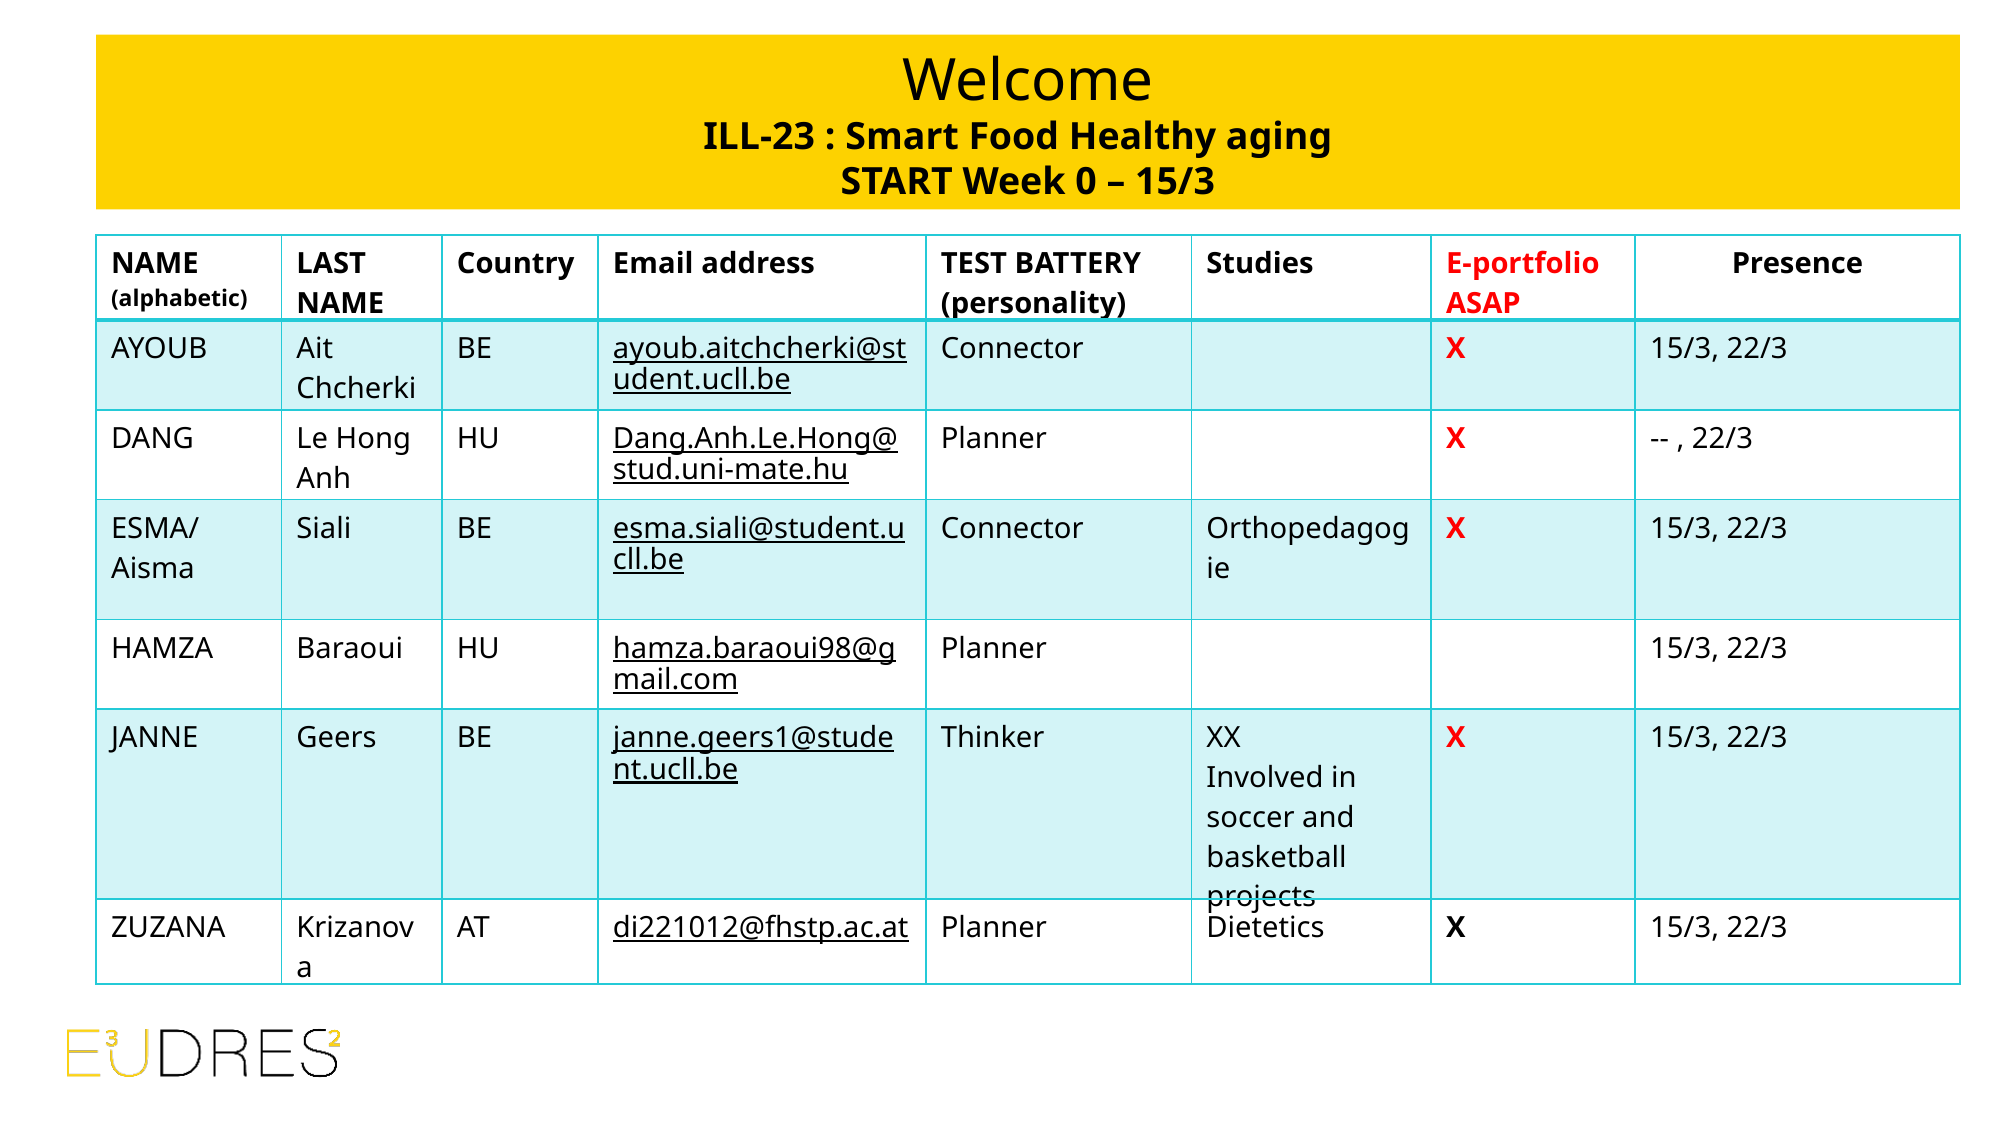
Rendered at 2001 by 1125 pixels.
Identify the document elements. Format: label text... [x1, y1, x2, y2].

table_header Presence [1636, 236, 1959, 318]
table_cell Ait Chcherki [282, 322, 441, 409]
table_cell 15/3, 22/3 [1636, 710, 1959, 898]
table_cell Geers [282, 710, 441, 898]
table_cell HU [443, 620, 597, 708]
table_cell Planner [927, 411, 1191, 499]
table_cell Siali [282, 500, 441, 619]
table_cell XX Involved in soccer and basketball projects [1192, 710, 1430, 898]
table_cell -- , 22/3 [1636, 411, 1959, 499]
table_header Email address [599, 236, 925, 318]
table_cell Baraoui [282, 620, 441, 708]
table_cell [1192, 411, 1430, 499]
table_cell BE [443, 322, 597, 409]
table_cell BE [443, 710, 597, 898]
table_cell AT [443, 900, 597, 983]
table_cell Dietetics [1192, 900, 1430, 983]
table_header Country [443, 236, 597, 318]
table_cell Dang.Anh.Le.Hong@stud.uni-mate.hu [599, 411, 925, 499]
table_cell Planner [927, 900, 1191, 983]
table_cell JANNE [97, 710, 281, 898]
table_cell 15/3, 22/3 [1636, 322, 1959, 409]
table_cell Connector [927, 322, 1191, 409]
picture [66, 1028, 341, 1078]
table_header E-portfolio ASAP [1432, 236, 1634, 318]
table_cell X [1432, 900, 1634, 983]
table_cell HAMZA [97, 620, 281, 708]
table_cell ESMA/Aisma [97, 500, 281, 619]
table_cell di221012@fhstp.ac.at [599, 900, 925, 983]
table_cell [1192, 322, 1430, 409]
table_cell 15/3, 22/3 [1636, 900, 1959, 983]
table_cell Planner [927, 620, 1191, 708]
table_cell janne.geers1@student.ucll.be [599, 710, 925, 898]
table_cell Connector [927, 500, 1191, 619]
table_cell X [1432, 411, 1634, 499]
table_cell X [1432, 710, 1634, 898]
table_cell Orthopedagogie [1192, 500, 1430, 619]
table_cell esma.siali@student.ucll.be [599, 500, 925, 619]
table_cell Le Hong Anh [282, 411, 441, 499]
table_cell 15/3, 22/3 [1636, 500, 1959, 619]
table_cell Krizanova [282, 900, 441, 983]
table_cell AYOUB [97, 322, 281, 409]
table_header TEST BATTERY (personality) [927, 236, 1191, 318]
text_box Welcome ILL-23 : Smart Food Healthy aging START Week 0 – 15/3 [96, 34, 1960, 210]
table_cell Thinker [927, 710, 1191, 898]
table_cell 15/3, 22/3 [1636, 620, 1959, 708]
table_cell DANG [97, 411, 281, 499]
table_cell X [1432, 322, 1634, 409]
table_cell [1192, 620, 1430, 708]
table_cell X [1432, 500, 1634, 619]
table_cell ZUZANA [97, 900, 281, 983]
table_header NAME (alphabetic) [97, 236, 281, 318]
table_cell hamza.baraoui98@gmail.com [599, 620, 925, 708]
table_header LAST NAME [282, 236, 441, 318]
table_cell [1432, 620, 1634, 708]
table_cell HU [443, 411, 597, 499]
table_cell ayoub.aitchcherki@student.ucll.be [599, 322, 925, 409]
table_cell BE [443, 500, 597, 619]
table_header Studies [1192, 236, 1430, 318]
